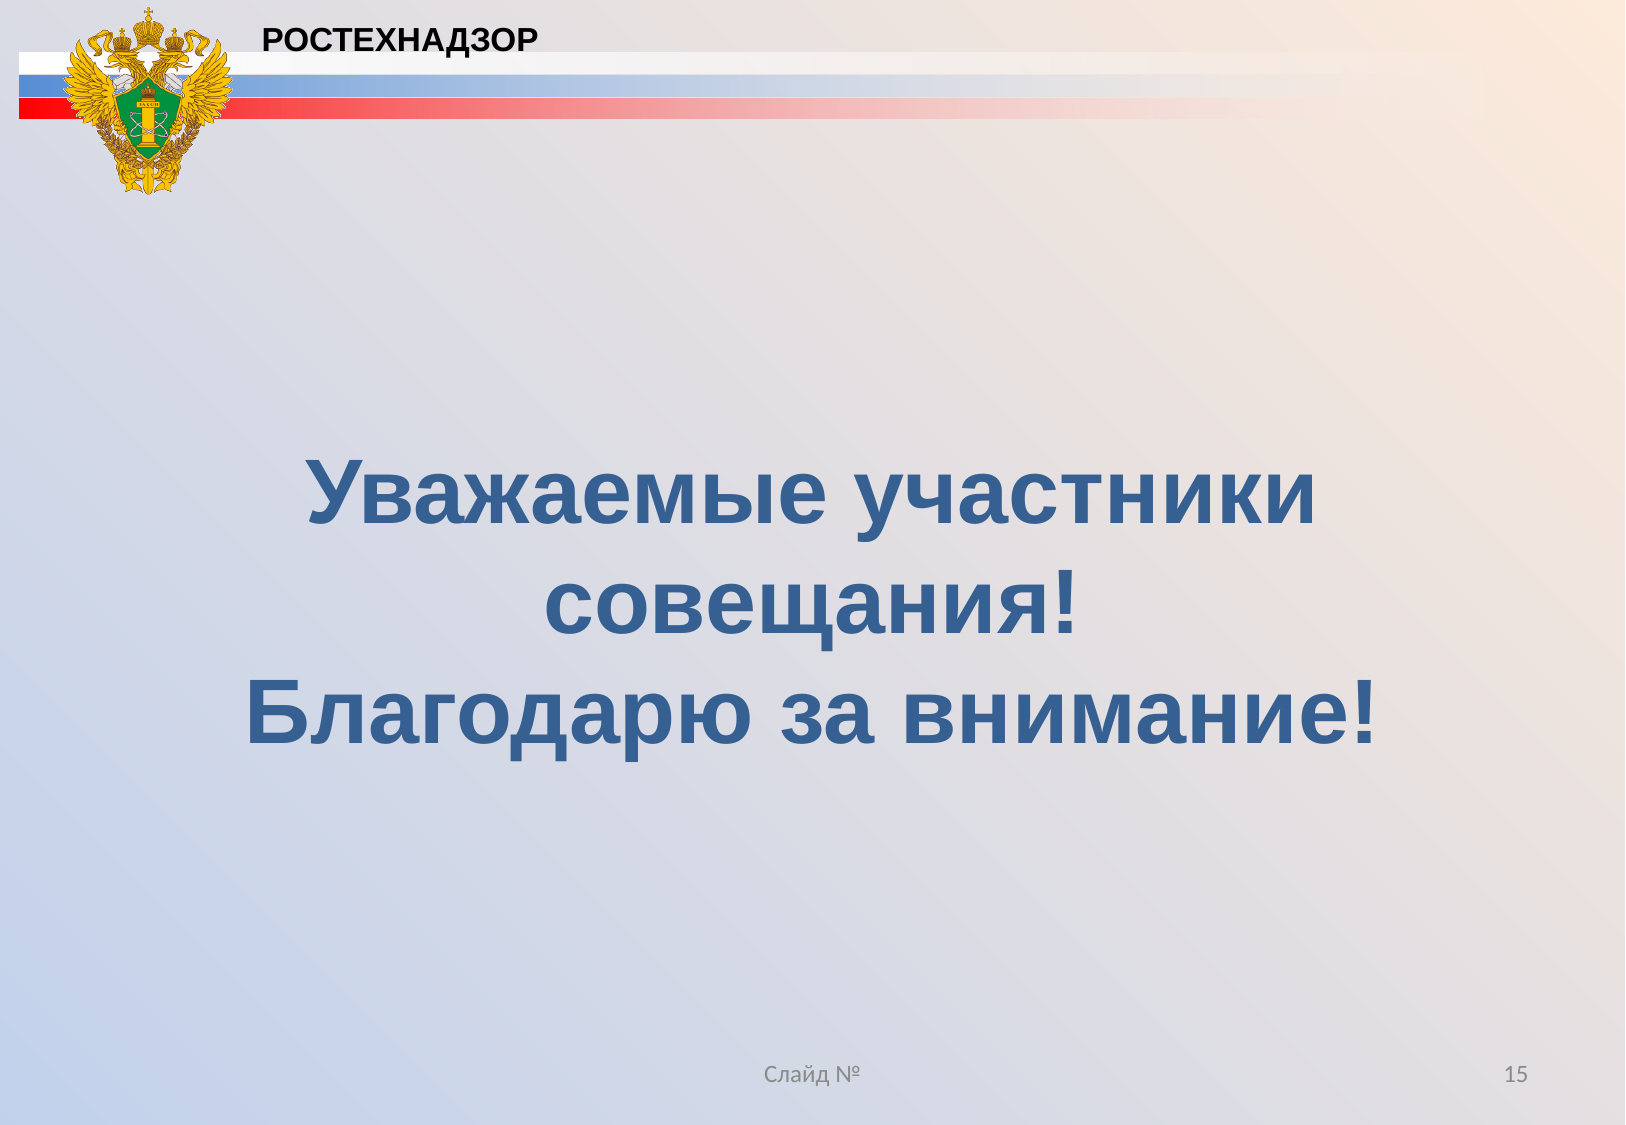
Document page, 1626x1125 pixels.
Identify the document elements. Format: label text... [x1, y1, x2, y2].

slide_number 15 [1164, 1042, 1544, 1103]
footer Слайд № [555, 1042, 1070, 1103]
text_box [18, 7, 1482, 196]
title Уважаемые участники совещания! Благодарю за внимание! [80, 194, 1544, 1000]
